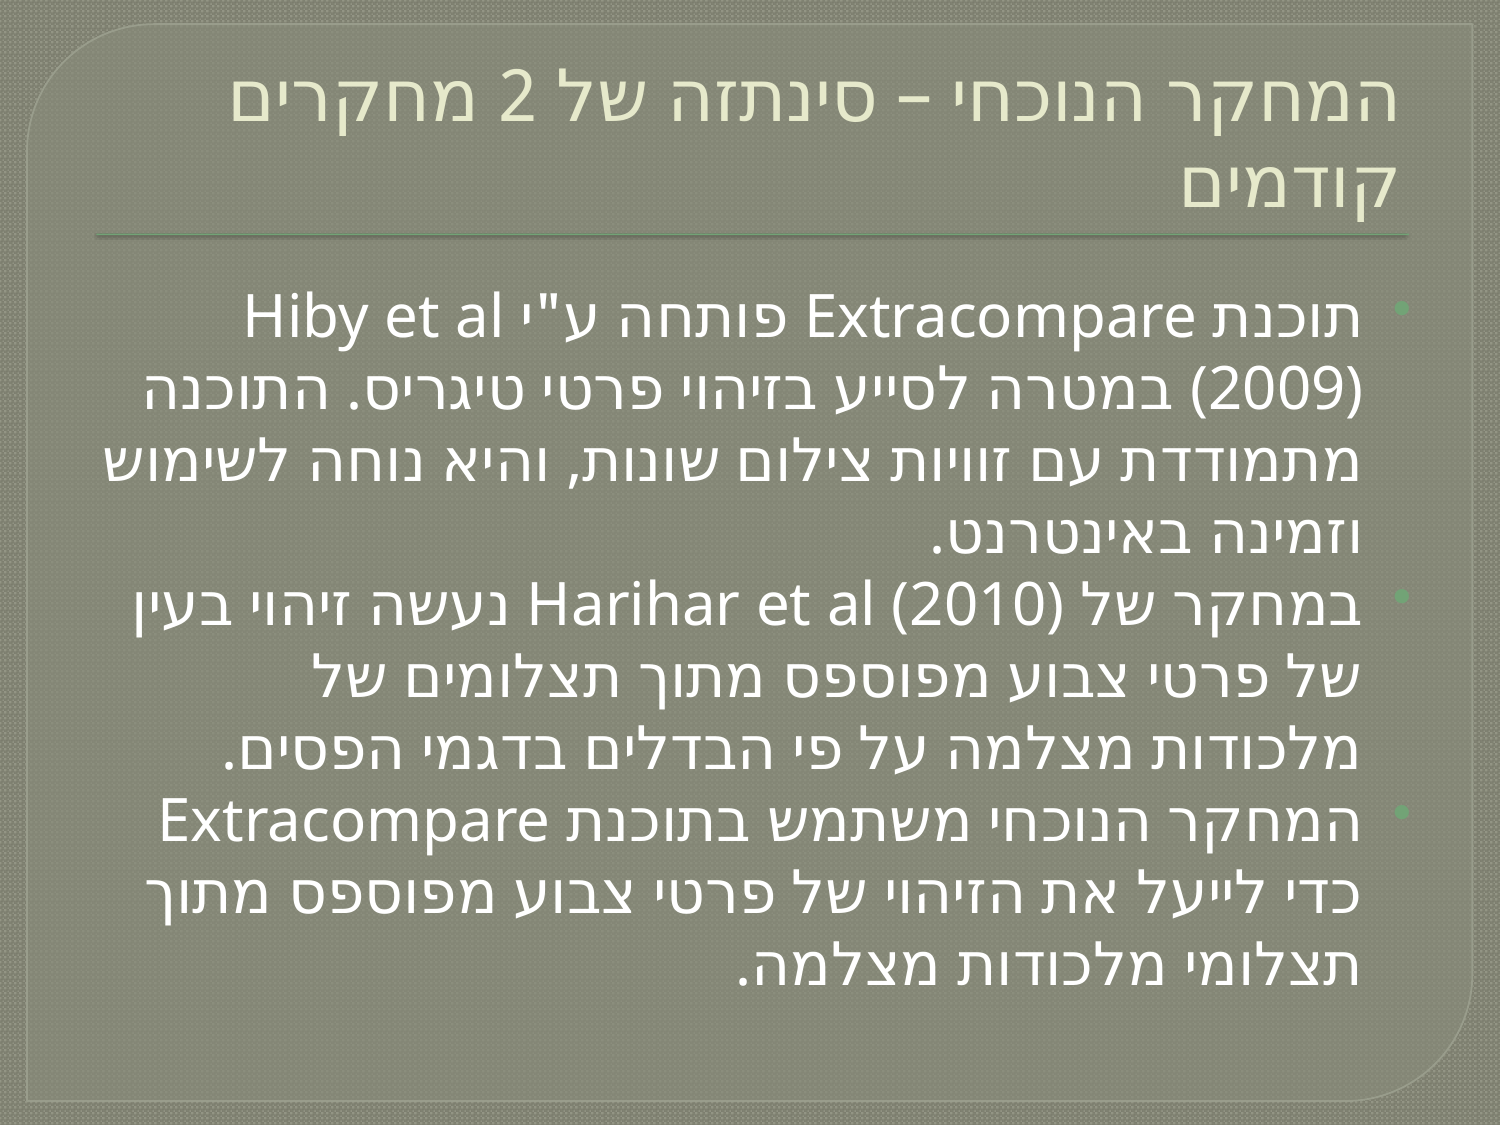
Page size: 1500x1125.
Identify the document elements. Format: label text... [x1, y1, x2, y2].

list תוכנת Extracompare פותחה ע"י Hiby et al (2009) במטרה לסייע בזיהוי פרטי טיגריס. התוכנה מתמודדת עם זוויות צילום שונות, והיא נוחה לשימוש וזמינה באינטרנט. במחקר של Harihar et al (2010) נעשה זיהוי בעין של פרטי צבוע מפוספס מתוך תצלומים של מלכודות מצלמה על פי הבדלים בדגמי הפסים. המחקר הנוכחי משתמש בתוכנת Extracompare כדי לייעל את הזיהוי של פרטי צבוע מפוספס מתוך תצלומי מלכודות מצלמה. [75, 270, 1425, 1013]
title המחקר הנוכחי – סינתזה של 2 מחקרים קודמים [75, 41, 1425, 230]
